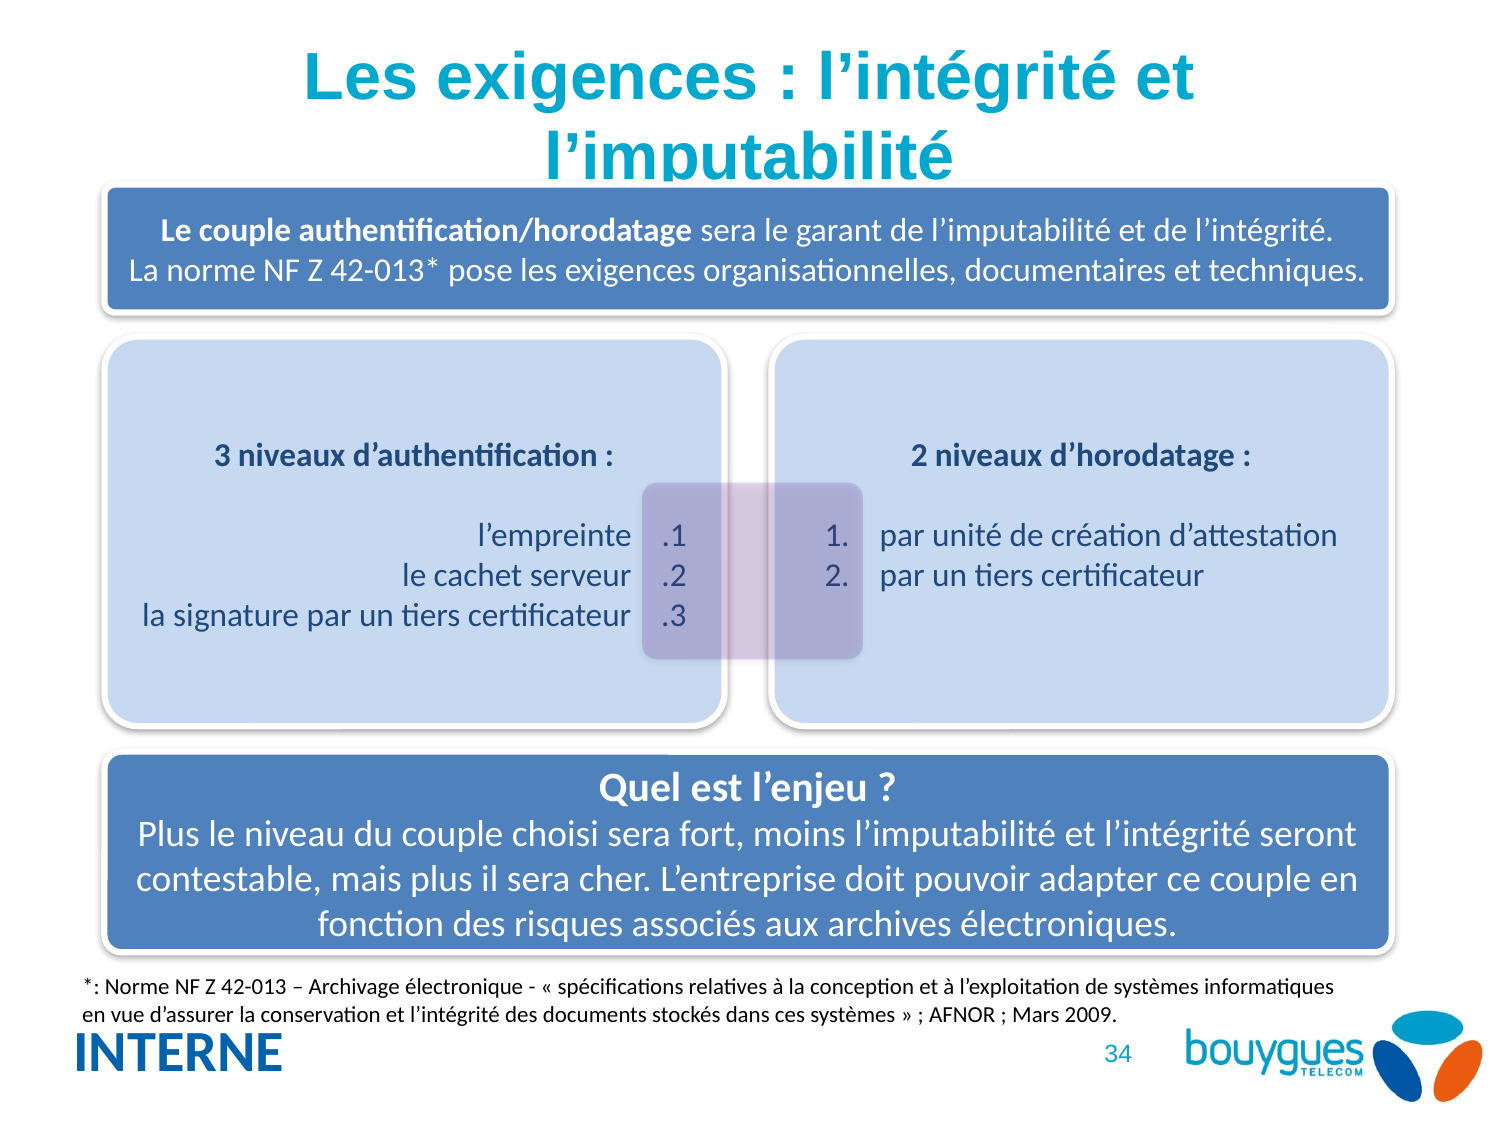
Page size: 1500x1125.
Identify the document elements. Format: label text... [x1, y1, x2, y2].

text_box Quel est l’enjeu ? Plus le niveau du couple choisi sera fort, moins l’imputabilité et l’intégrité seront contestable, mais plus il sera cher. L’entreprise doit pouvoir adapter ce couple en fonction des risques associés aux archives électroniques. [103, 750, 1393, 954]
picture [1191, 1044, 1203, 1060]
text_box Le couple authentification/horodatage sera le garant de l’imputabilité et de l’intégrité. La norme NF Z 42-013* pose les exigences organisationnelles, documentaires et techniques. [103, 183, 1393, 314]
text_box 3 niveaux d’authentification : l’empreinte .1 le cachet serveur .2 la signature par un tiers certificateur .3 [101, 333, 728, 730]
text_box *: Norme NF Z 42-013 – Archivage électronique - « spécifications relatives à la conception et à l’exploitation de systèmes informatiques en vue d’assurer la conservation et l’intégrité des documents stockés dans ces systèmes » ; AFNOR ; Mars 2009. [67, 964, 1355, 1034]
text_box [641, 481, 864, 661]
title Les exigences : l’intégrité et l’imputabilité [75, 19, 1425, 207]
text_box 2 niveaux d’horodatage : 1. par unité de création d’attestation 2. par un tiers certificateur [768, 333, 1395, 730]
picture [1163, 993, 1500, 1118]
slide_number 34 [797, 1034, 1148, 1083]
